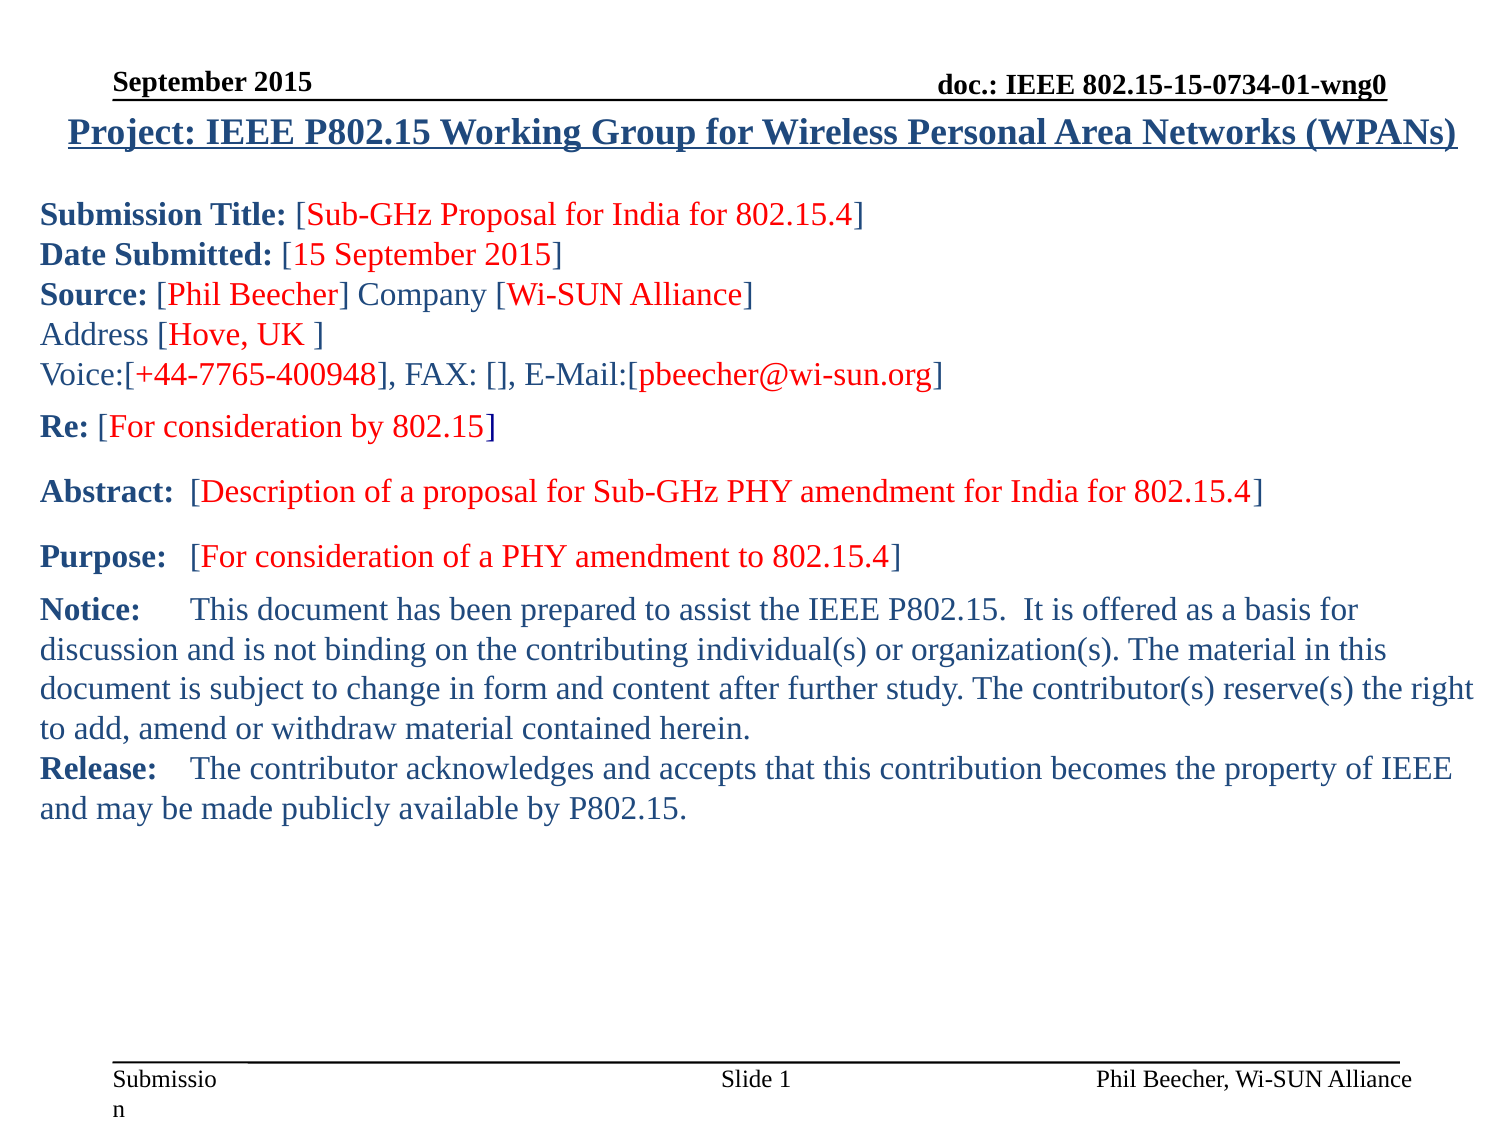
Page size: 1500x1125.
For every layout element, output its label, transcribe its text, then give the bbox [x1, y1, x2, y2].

slide_number Slide 1 [712, 1062, 800, 1093]
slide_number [112, 62, 375, 98]
text_box Project: IEEE P802.15 Working Group for Wireless Personal Area Networks (WPANs) Submission Title: [Sub-GHz Proposal for India for 802.15.4] Date Submitted: [15 September 2015] Source: [Phil Beecher] Company [Wi-SUN Alliance] Address [Hove, UK ] Voice:[+44-7765-400948], FAX: [], E-Mail:[pbeecher@wi-sun.org] Re: [For consideration by 802.15] Abstract: [Description of a proposal for Sub-GHz PHY amendment for India for 802.15.4] Purpose: [For consideration of a PHY amendment to 802.15.4] Notice: This document has been prepared to assist the IEEE P802.15. It is offered as a basis for discussion and is not binding on the contributing individual(s) or organization(s). The material in this document is subject to change in form and content after further study. The contributor(s) reserve(s) the right to add, amend or withdraw material contained herein. Release: The contributor acknowledges and accepts that this contribution becomes the property of IEEE and may be made publicly available by P802.15. [24, 99, 1500, 834]
footer Phil Beecher, Wi-SUN Alliance [900, 1062, 1413, 1093]
